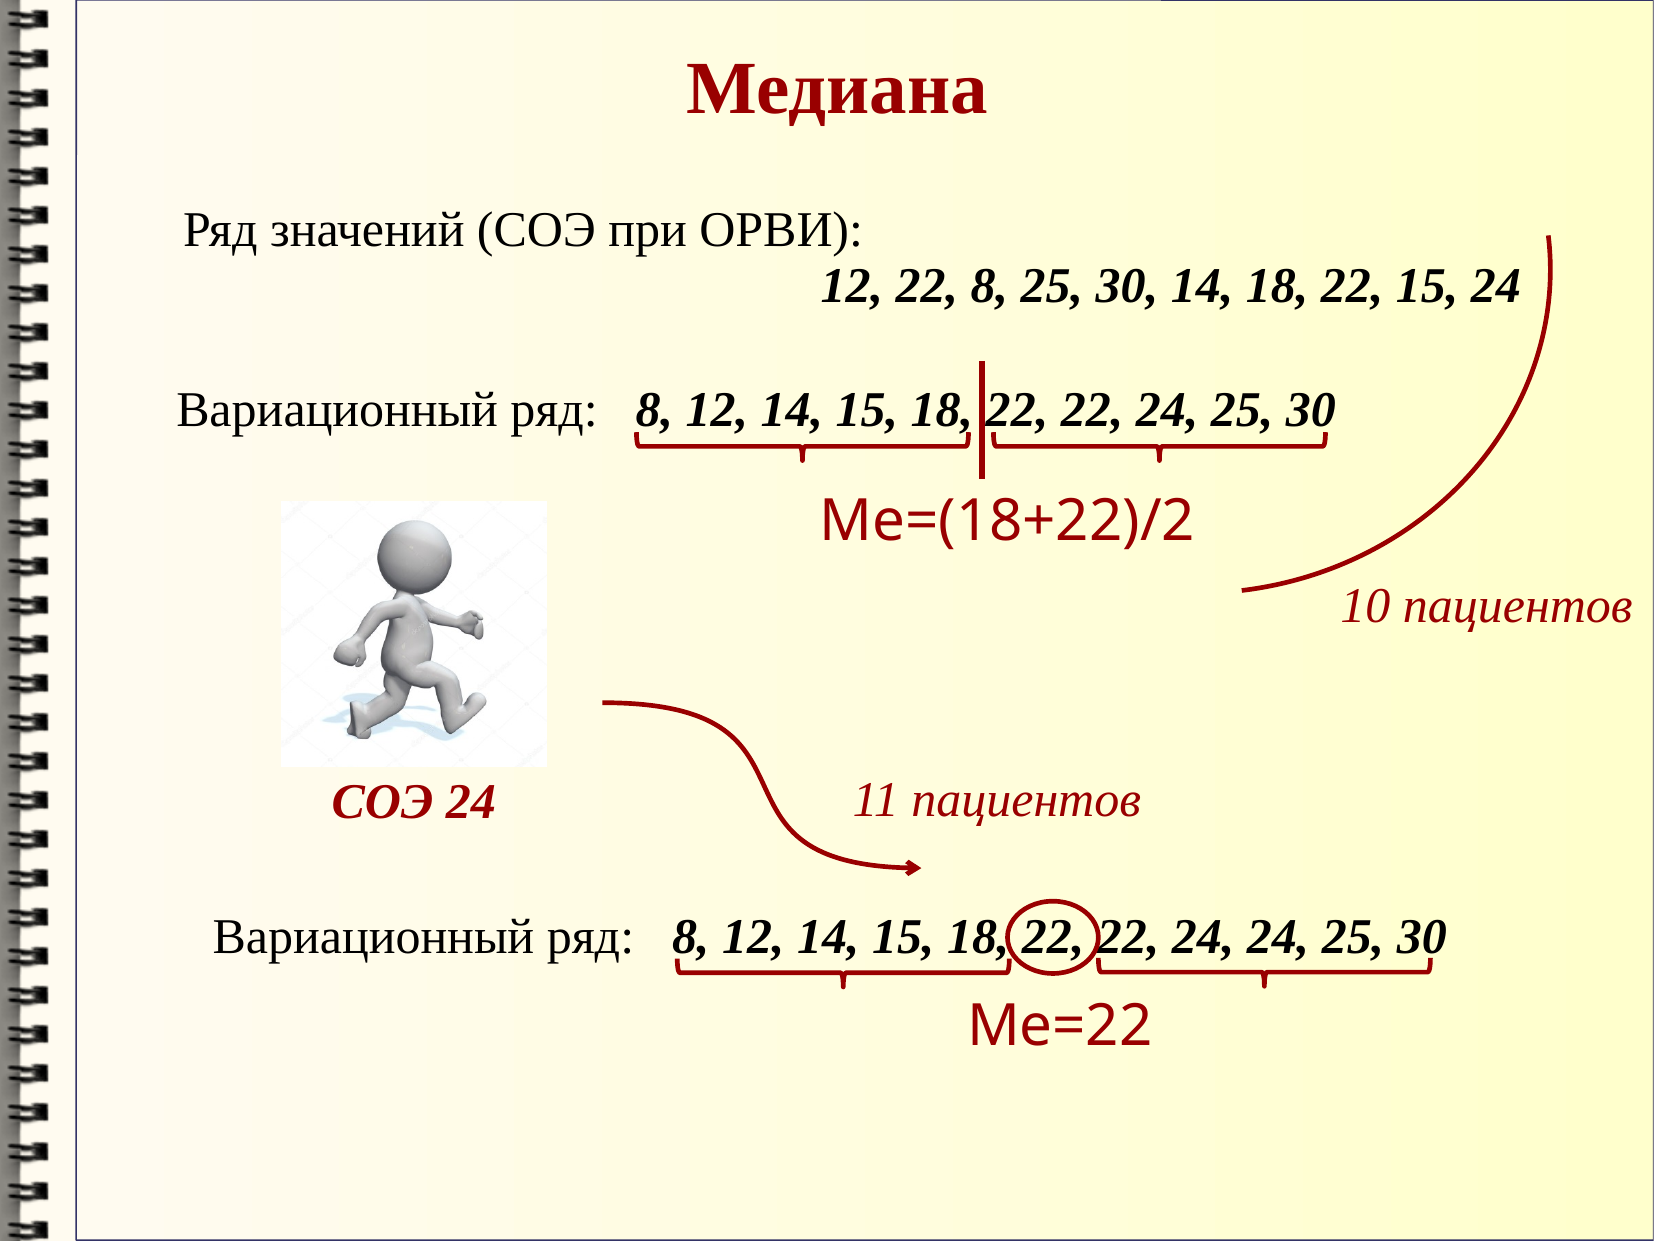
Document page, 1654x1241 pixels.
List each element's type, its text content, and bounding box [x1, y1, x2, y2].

text_box [1007, 901, 1099, 974]
text_box [677, 958, 1010, 987]
text_box [1098, 957, 1431, 987]
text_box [602, 702, 922, 869]
text_box Вариационный ряд: 8, 12, 14, 15, 18, 22, 22, 24, 25, 30 [161, 374, 977, 446]
text_box Вариационный ряд: 8, 12, 14, 15, 18, 22, 22, 24, 24, 25, 30 [198, 901, 1043, 972]
text_box Медиана [382, 38, 1293, 138]
text_box Ме=(18+22)/2 [805, 481, 1210, 562]
text_box Вариационный ряд: 8, 12, 14, 15, 18, 22, 22, 24, 25, 30 [987, 374, 1222, 446]
text_box [636, 432, 969, 461]
text_box СОЭ 24 [316, 775, 511, 837]
text_box 11 пациентов [927, 764, 1156, 835]
picture [0, 0, 75, 1241]
text_box Ме=22 [952, 985, 1168, 1066]
text_box Ряд значений (СОЭ при ОРВИ): 12, 22, 8, 25, 30, 14, 18, 22, 15, 24 [168, 194, 1549, 321]
text_box 10 пациентов [1325, 570, 1648, 641]
picture [281, 501, 547, 767]
text_box [1204, 235, 1551, 591]
text_box Вариационный ряд: 8, 12, 14, 15, 18, 22, 22, 24, 24, 25, 30 [1063, 901, 1510, 972]
text_box [993, 432, 1224, 461]
